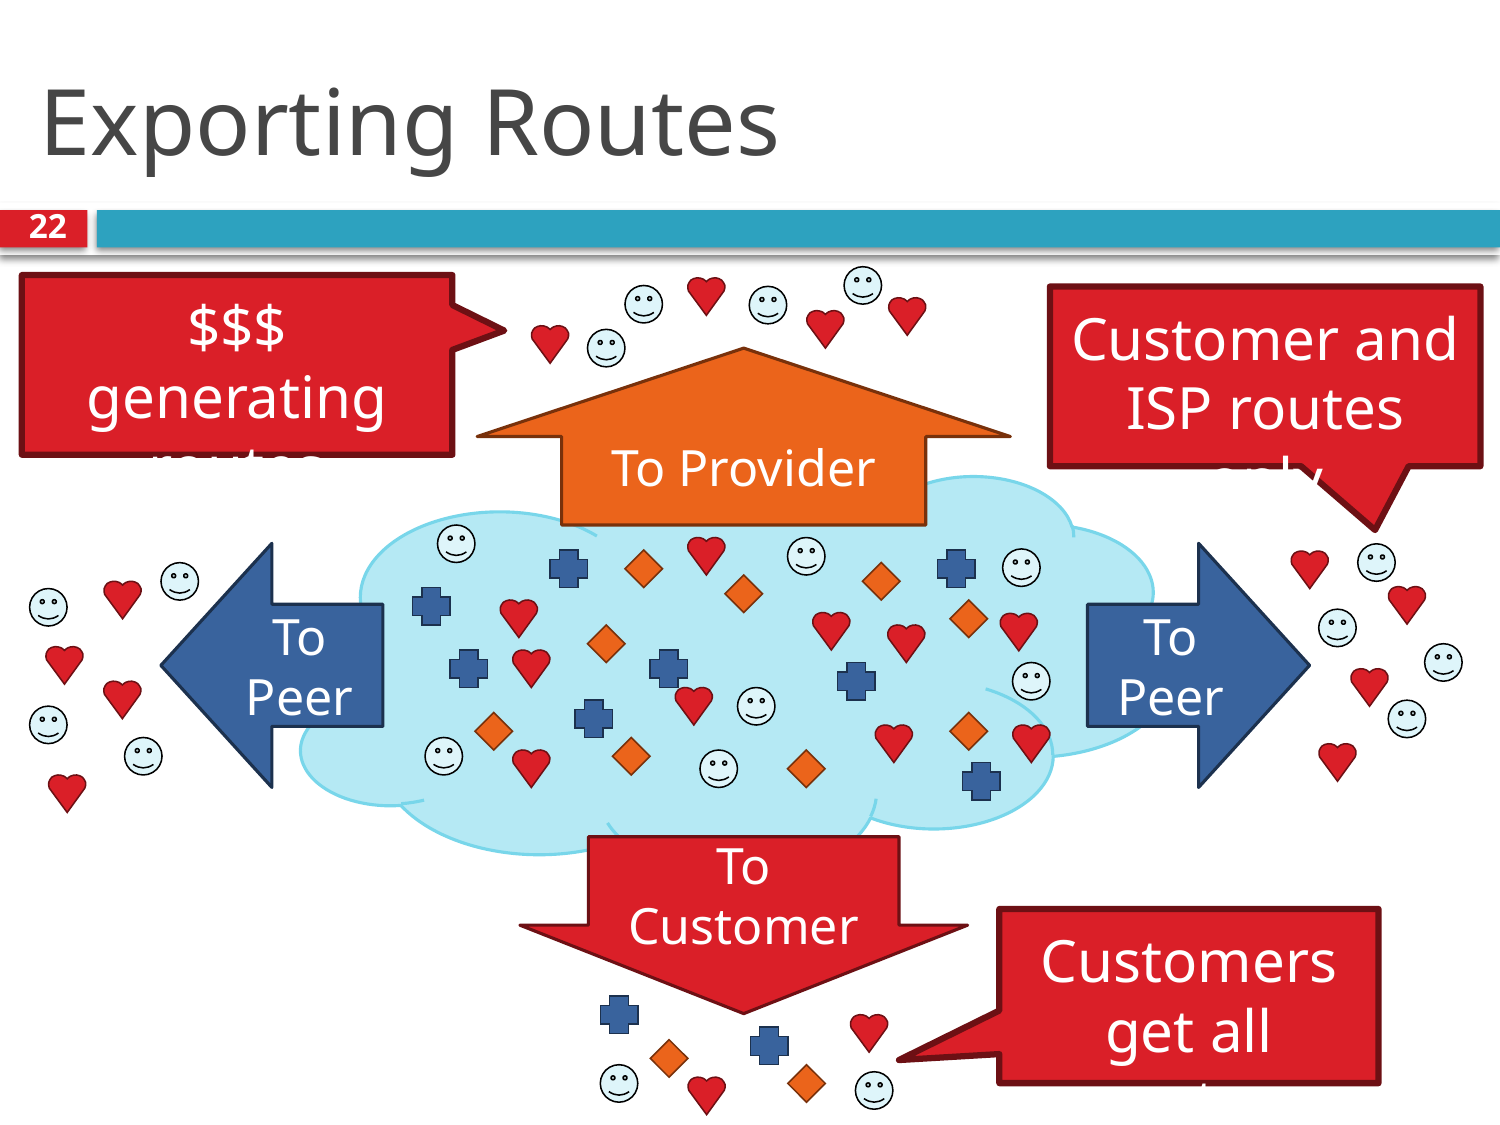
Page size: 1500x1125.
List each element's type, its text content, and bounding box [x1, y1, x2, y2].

text_box [650, 650, 688, 688]
text_box [687, 277, 725, 316]
text_box [474, 712, 513, 751]
text_box [862, 562, 901, 601]
text_box [1351, 668, 1388, 707]
text_box [844, 266, 882, 305]
text_box [624, 285, 663, 323]
text_box [950, 712, 988, 751]
text_box [1012, 725, 1050, 763]
text_box [124, 737, 163, 775]
text_box [624, 549, 663, 588]
text_box [937, 549, 976, 588]
text_box [888, 297, 926, 336]
text_box [1319, 743, 1356, 782]
text_box [575, 699, 613, 738]
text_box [1049, 286, 1481, 467]
text_box [104, 581, 142, 619]
text_box [750, 1027, 788, 1065]
text_box [806, 310, 844, 349]
text_box [855, 1071, 893, 1110]
text_box [1357, 543, 1396, 582]
text_box To Customer [518, 835, 970, 1016]
text_box [1424, 643, 1463, 682]
slide_number 22 [0, 206, 97, 250]
text_box [1291, 551, 1329, 589]
text_box [675, 687, 713, 726]
text_box [450, 650, 488, 688]
text_box [1388, 586, 1426, 625]
text_box [412, 587, 451, 625]
text_box [1388, 700, 1426, 738]
text_box [587, 624, 625, 663]
text_box [612, 737, 651, 775]
text_box [1000, 613, 1038, 651]
text_box [29, 706, 68, 744]
text_box [688, 1077, 726, 1115]
text_box [160, 562, 199, 601]
text_box [725, 575, 763, 613]
text_box [787, 1064, 826, 1103]
text_box [699, 750, 738, 788]
text_box To Provider [475, 346, 1012, 527]
text_box [425, 737, 463, 775]
text_box [962, 762, 1000, 801]
text_box [1002, 548, 1041, 587]
text_box [512, 750, 550, 788]
text_box [103, 681, 141, 719]
text_box [787, 537, 826, 576]
text_box To Peer [159, 541, 385, 789]
text_box [48, 774, 86, 813]
text_box [850, 1014, 888, 1053]
text_box [737, 687, 775, 726]
text_box [549, 549, 588, 588]
text_box [500, 600, 538, 638]
text_box [531, 325, 569, 364]
text_box [45, 646, 83, 685]
text_box [298, 474, 1155, 857]
text_box [512, 650, 550, 688]
text_box [650, 1039, 688, 1078]
title Exporting Routes [24, 37, 1475, 200]
text_box [950, 600, 988, 638]
text_box [687, 537, 725, 576]
text_box [1318, 609, 1357, 647]
text_box [812, 612, 850, 651]
text_box [749, 286, 787, 324]
text_box [787, 750, 826, 788]
text_box [600, 996, 638, 1034]
text_box [437, 525, 475, 563]
text_box [887, 624, 925, 663]
text_box [1012, 662, 1051, 700]
text_box [837, 662, 876, 700]
text_box [875, 725, 913, 763]
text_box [21, 274, 453, 455]
text_box [600, 1064, 638, 1103]
text_box [29, 588, 68, 627]
text_box To Peer [1085, 541, 1311, 789]
text_box [587, 329, 625, 367]
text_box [999, 908, 1379, 1084]
